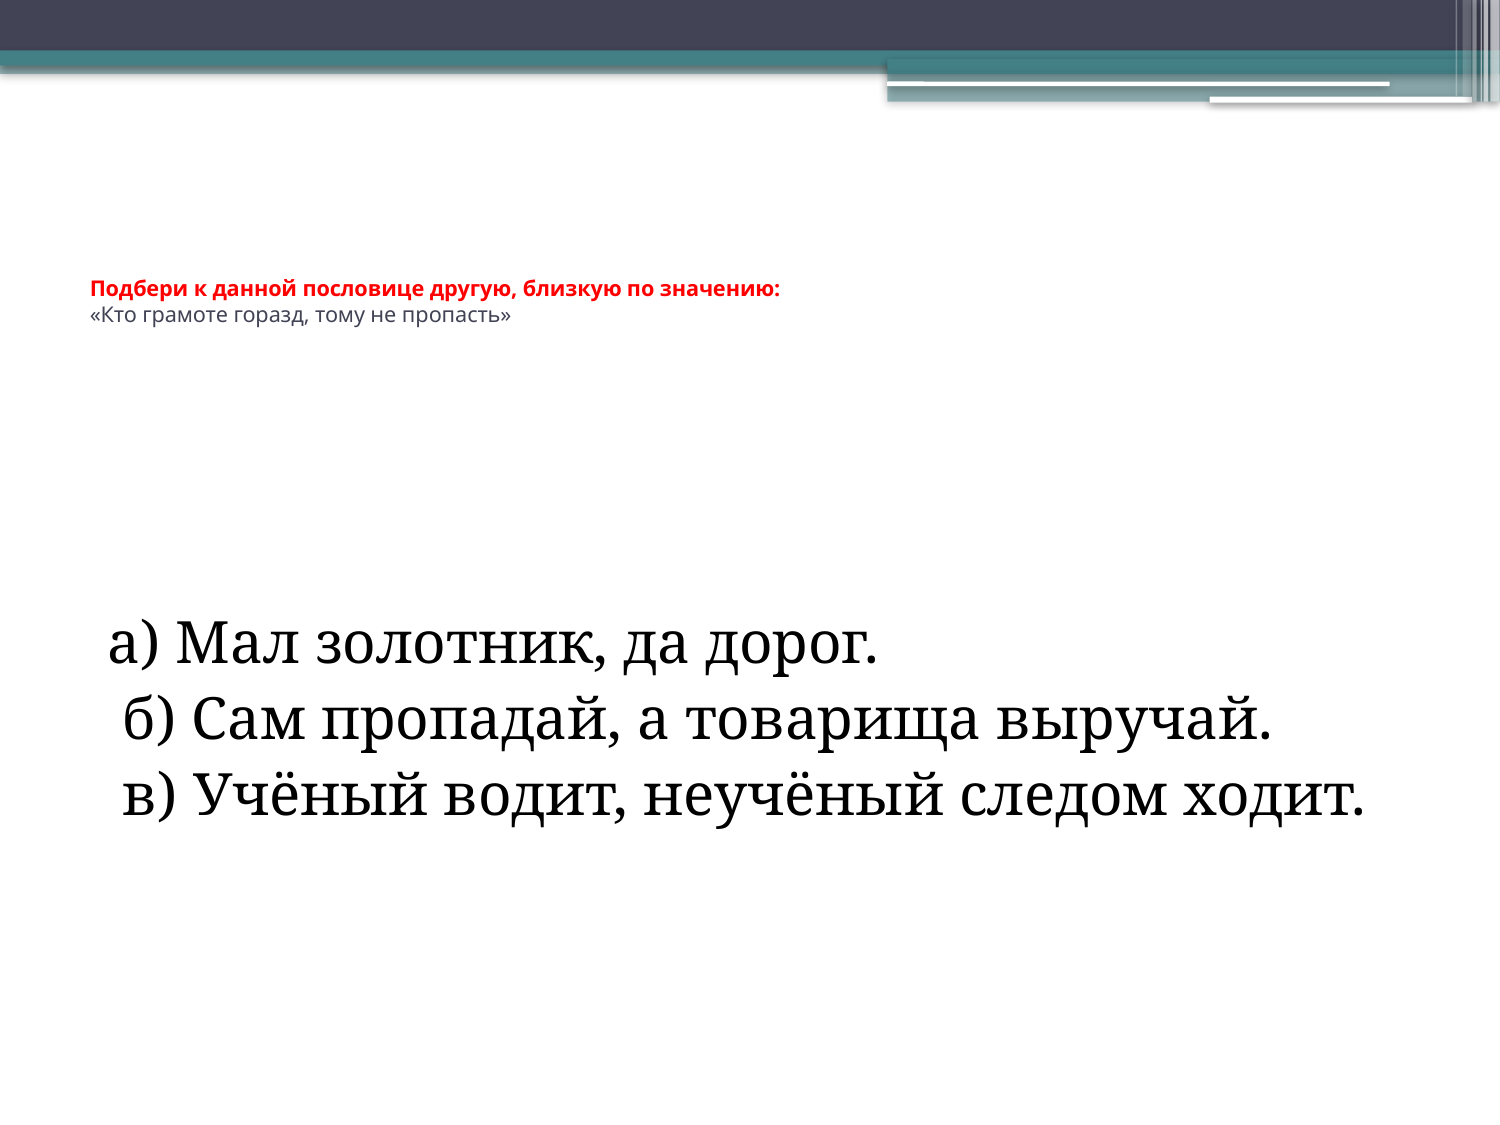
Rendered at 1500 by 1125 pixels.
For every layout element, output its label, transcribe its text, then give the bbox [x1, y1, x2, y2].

list а) Мал золотник, да дорог. б) Сам пропадай, а товарища выручай. в) Учёный водит, неучёный следом ходит. [75, 368, 1425, 1079]
title Подбери к данной пословице другую, близкую по значению: «Кто грамоте горазд, тому не пропасть» [75, 187, 1425, 363]
